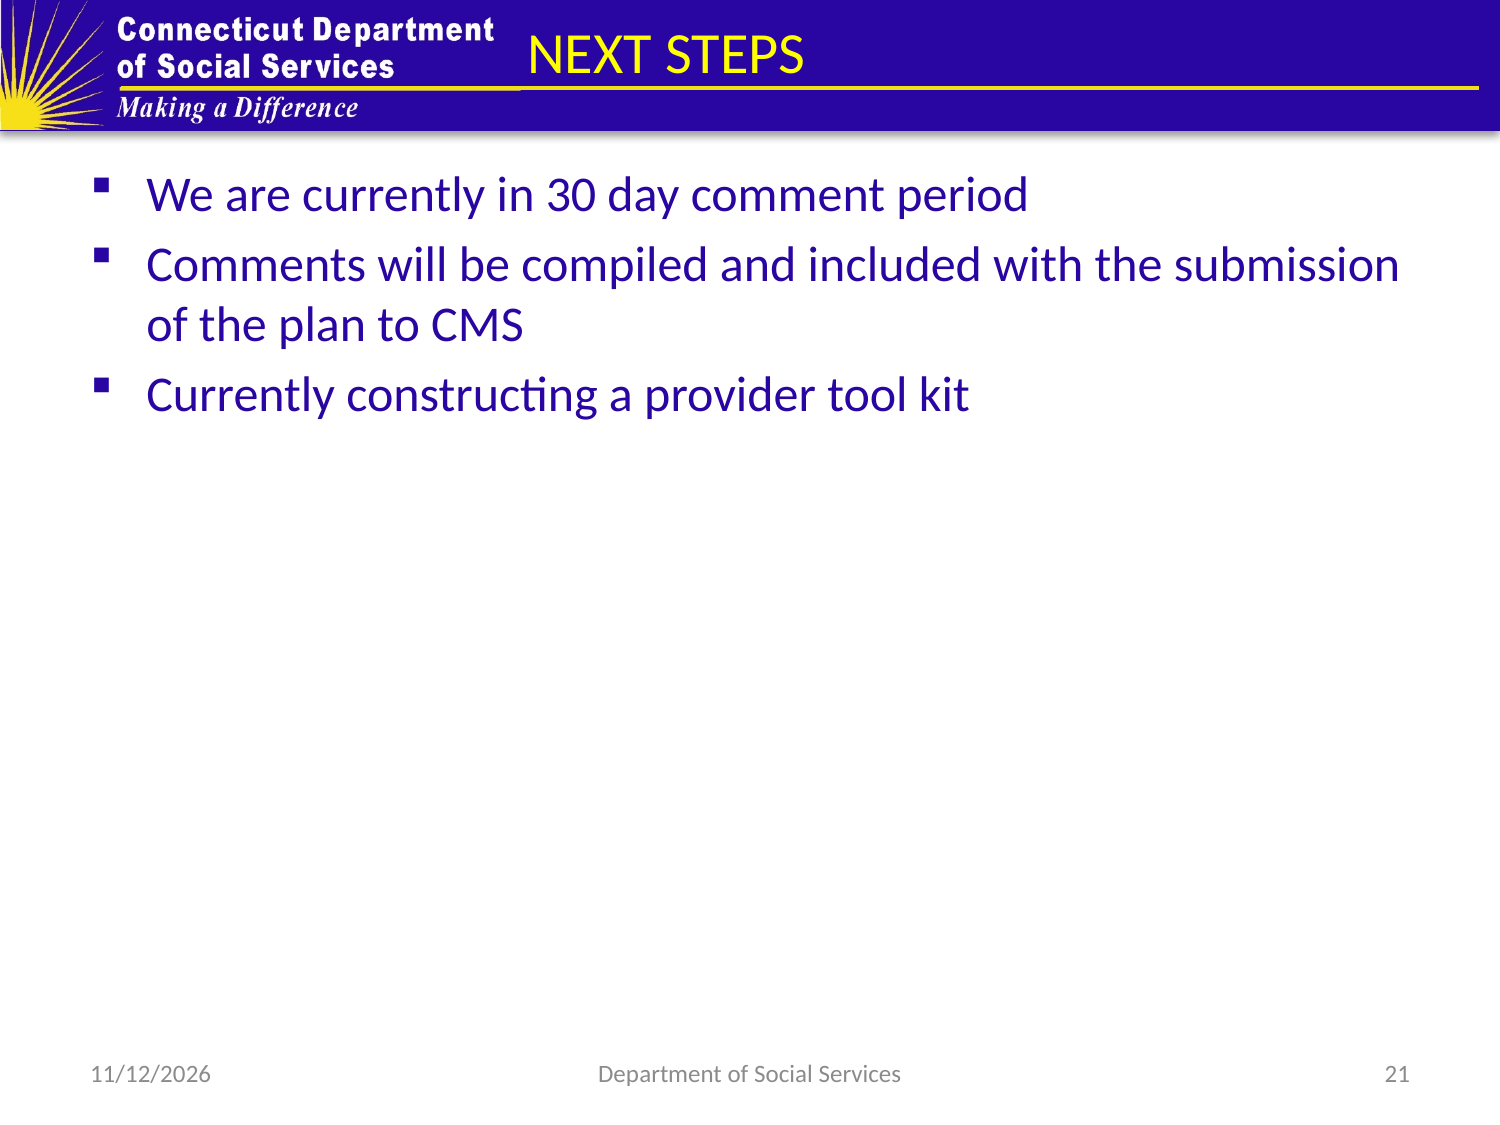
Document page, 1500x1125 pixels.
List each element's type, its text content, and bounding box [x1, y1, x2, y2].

slide_number 21 [1074, 1042, 1425, 1103]
picture [0, 0, 525, 130]
list We are currently in 30 day comment period Comments will be compiled and included with the submission of the plan to CMS Currently constructing a provider tool kit [74, 153, 1426, 1006]
title NEXT STEPS [512, 6, 1479, 95]
footer Department of Social Services [512, 1042, 988, 1103]
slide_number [75, 1042, 425, 1103]
